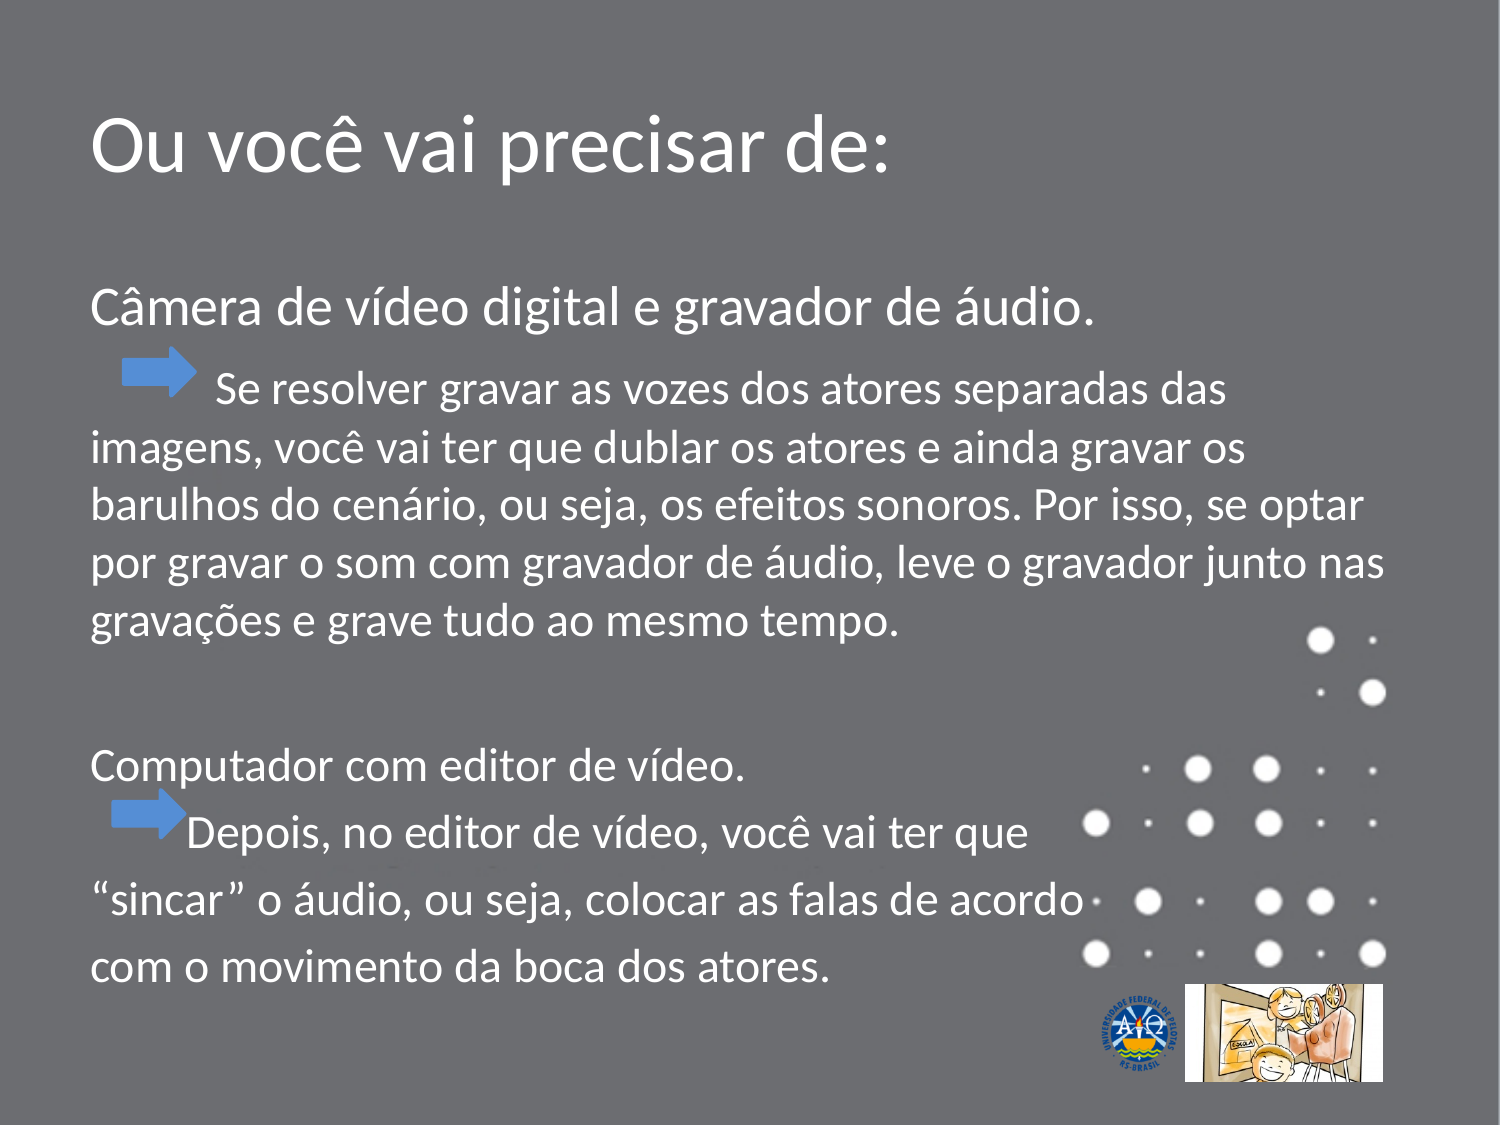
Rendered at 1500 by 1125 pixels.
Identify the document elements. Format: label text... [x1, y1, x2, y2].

text_box [111, 788, 187, 840]
title Ou você vai precisar de: [75, 45, 1425, 233]
picture [0, 0, 1500, 1125]
text_box [121, 346, 197, 398]
list Câmera de vídeo digital e gravador de áudio. Se resolver gravar as vozes dos atores separadas das imagens, você vai ter que dublar os atores e ainda gravar os barulhos do cenário, ou seja, os efeitos sonoros. Por isso, se optar por gravar o som com gravador de áudio, leve o gravador junto nas gravações e grave tudo ao mesmo tempo. Computador com editor de vídeo. Depois, no editor de vídeo, você vai ter que “sincar” o áudio, ou seja, colocar as falas de acordo com o movimento da boca dos atores. [75, 262, 1425, 1005]
